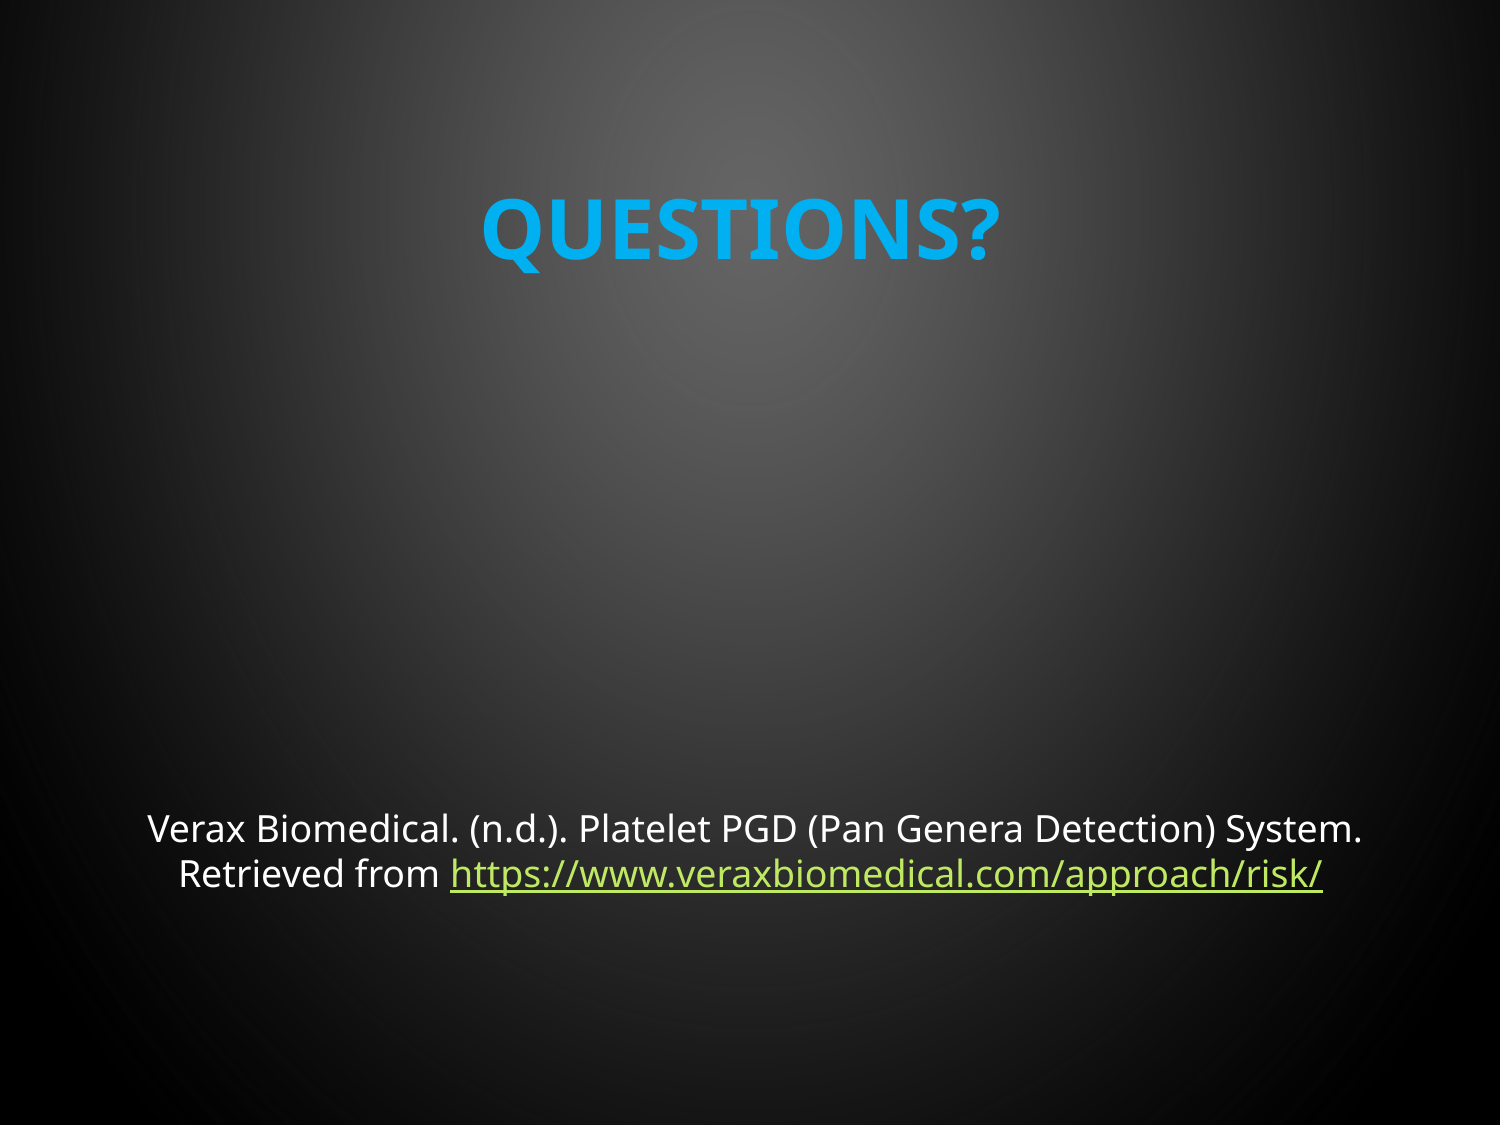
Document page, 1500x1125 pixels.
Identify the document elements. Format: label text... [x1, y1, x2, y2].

picture [0, 0, 1500, 1125]
text_box Verax Biomedical. (n.d.). Platelet PGD (Pan Genera Detection) System. Retrieved from https://www.veraxbiomedical.com/approach/risk/ [81, 797, 1430, 909]
text_box QUESTIONs? [112, 101, 1388, 364]
